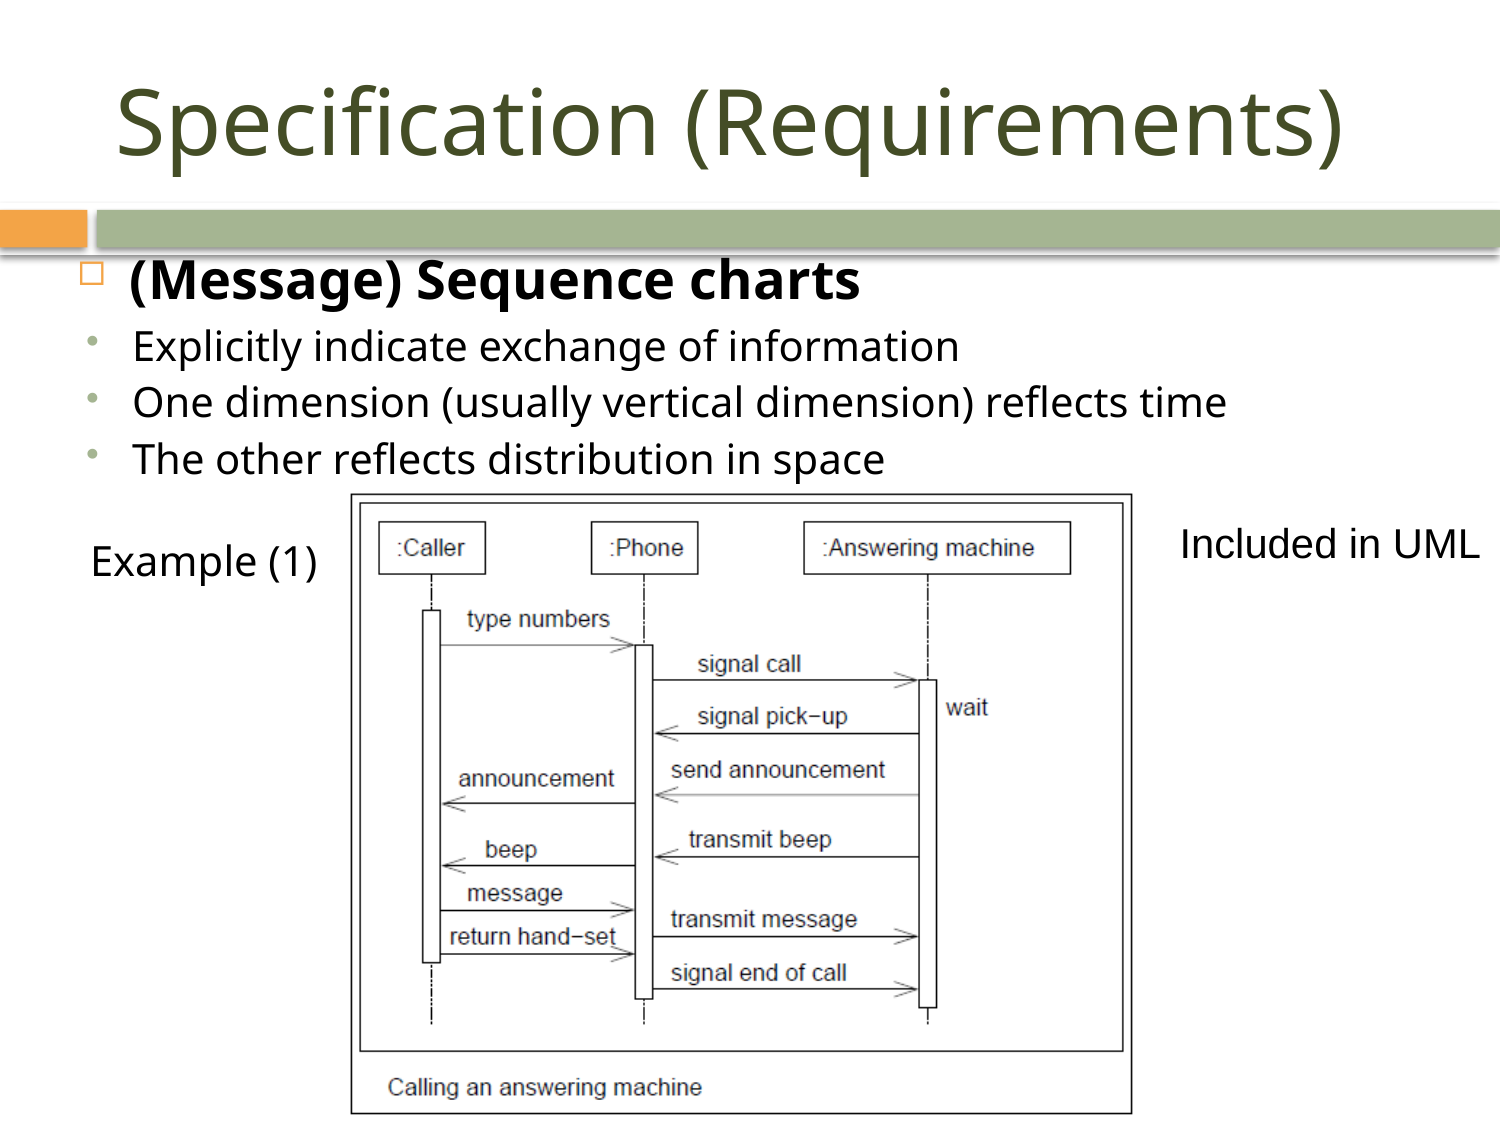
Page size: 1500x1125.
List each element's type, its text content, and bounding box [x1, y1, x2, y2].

text_box Example (1) [0, 527, 326, 592]
title Specification (Requirements) [100, 37, 1438, 200]
picture [332, 488, 1148, 1125]
text_box Included in UML [1152, 509, 1497, 575]
text_box Explicitly indicate exchange of information One dimension (usually vertical dimension) reflects time The other reflects distribution in space [12, 312, 1468, 527]
list (Message) Sequence charts [62, 237, 1500, 313]
